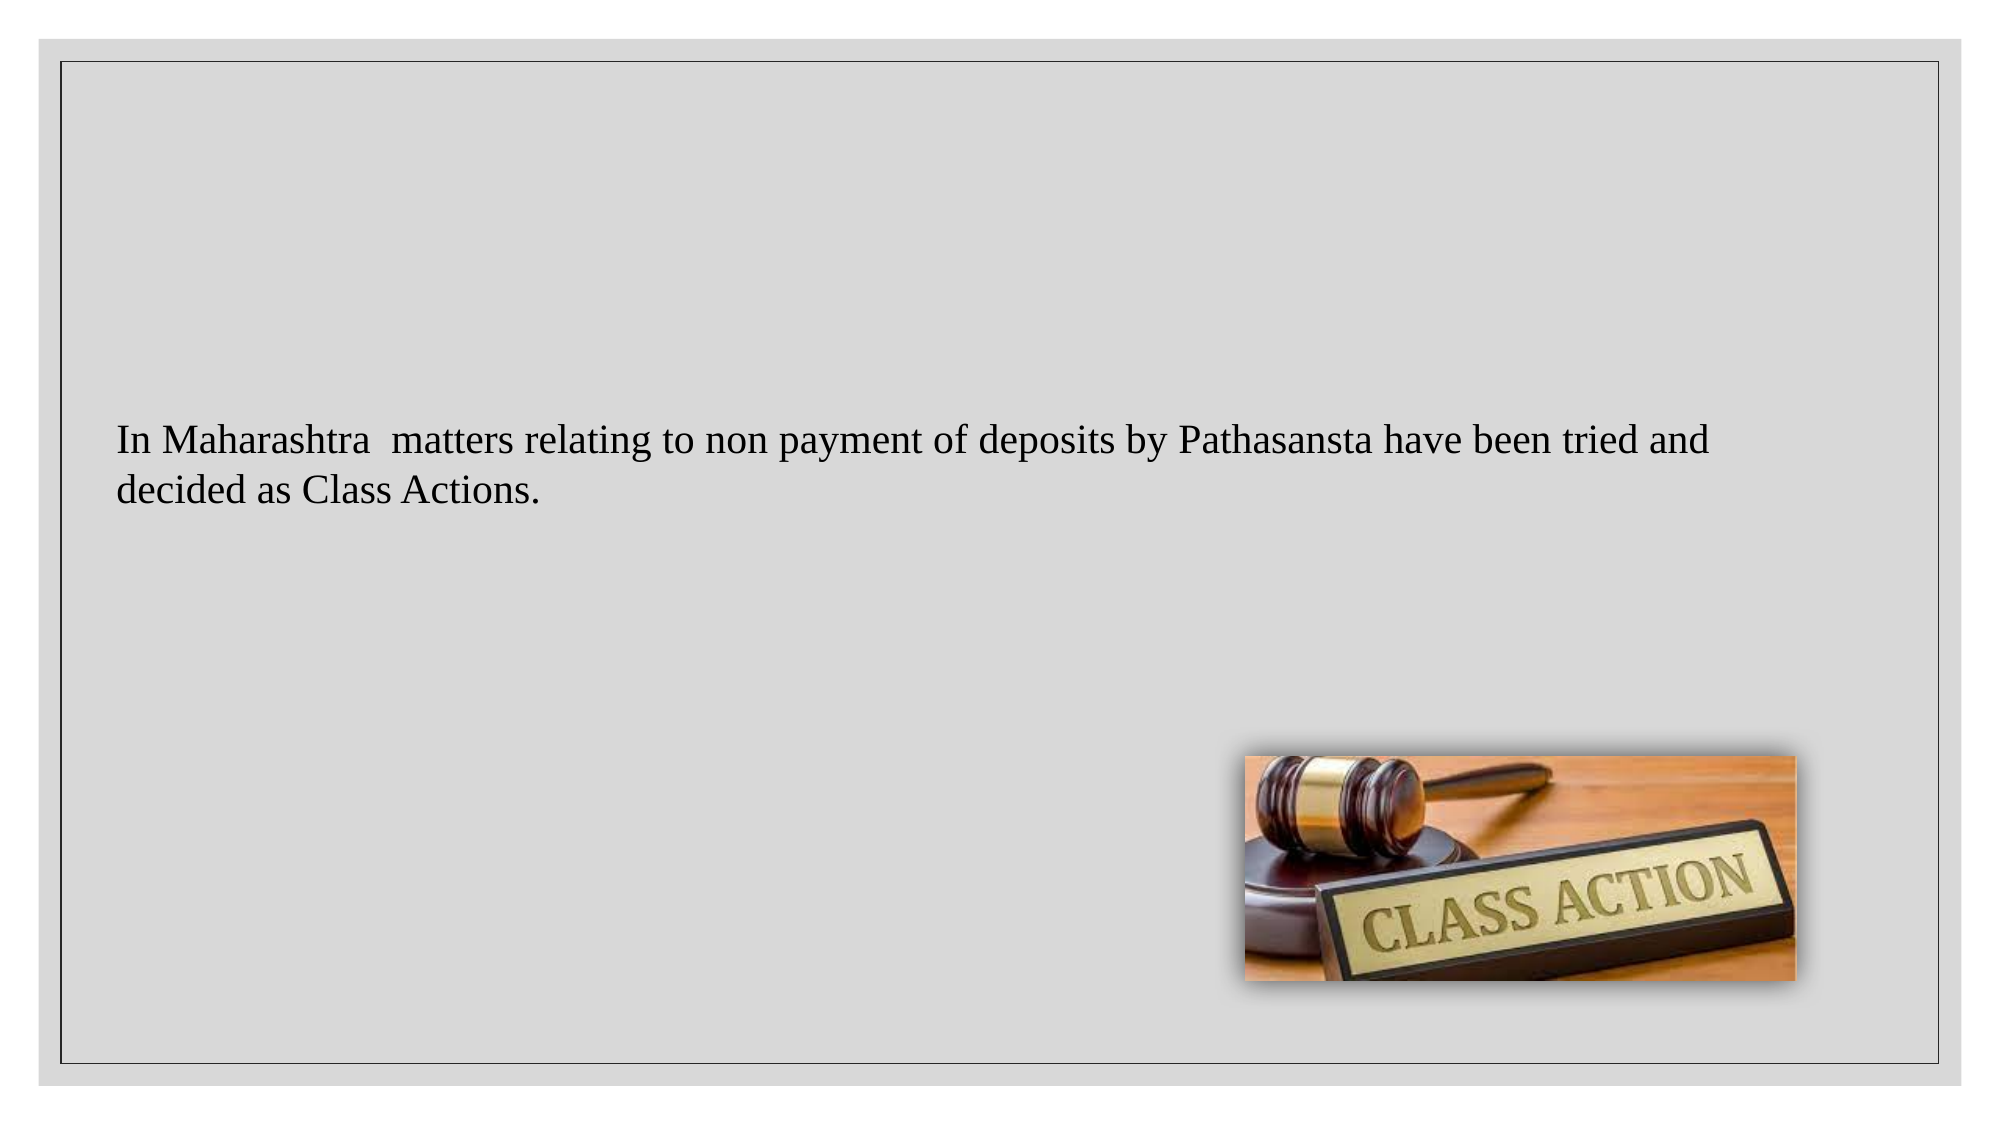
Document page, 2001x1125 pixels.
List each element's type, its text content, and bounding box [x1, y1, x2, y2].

picture [1244, 756, 1797, 981]
list In Maharashtra matters relating to non payment of deposits by Pathasansta have been tried and decided as Class Actions. [0, 135, 1745, 789]
